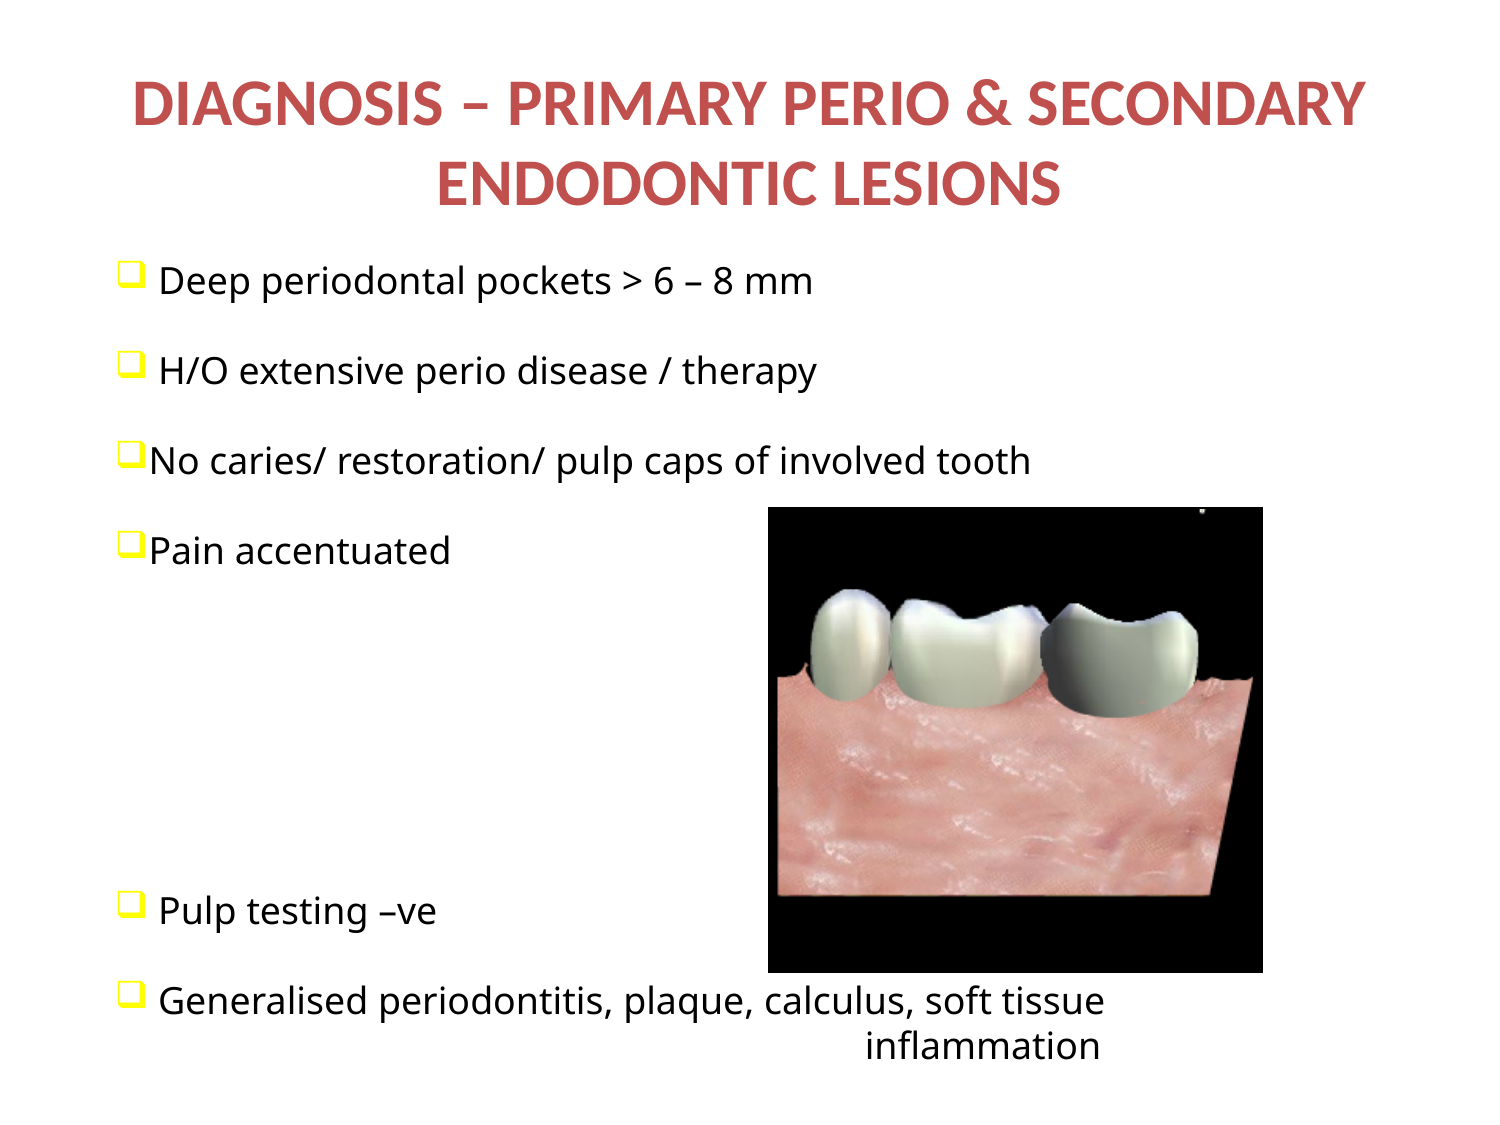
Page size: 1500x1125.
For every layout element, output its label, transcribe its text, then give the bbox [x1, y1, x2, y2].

text_box Deep periodontal pockets > 6 – 8 mm H/O extensive perio disease / therapy No caries/ restoration/ pulp caps of involved tooth Pain accentuated Pulp testing –ve Generalised periodontitis, plaque, calculus, soft tissue inflammation [99, 249, 1443, 1120]
picture [770, 509, 1261, 971]
title DIAGNOSIS – PRIMARY PERIO & SECONDARY ENDODONTIC LESIONS [75, 45, 1425, 233]
